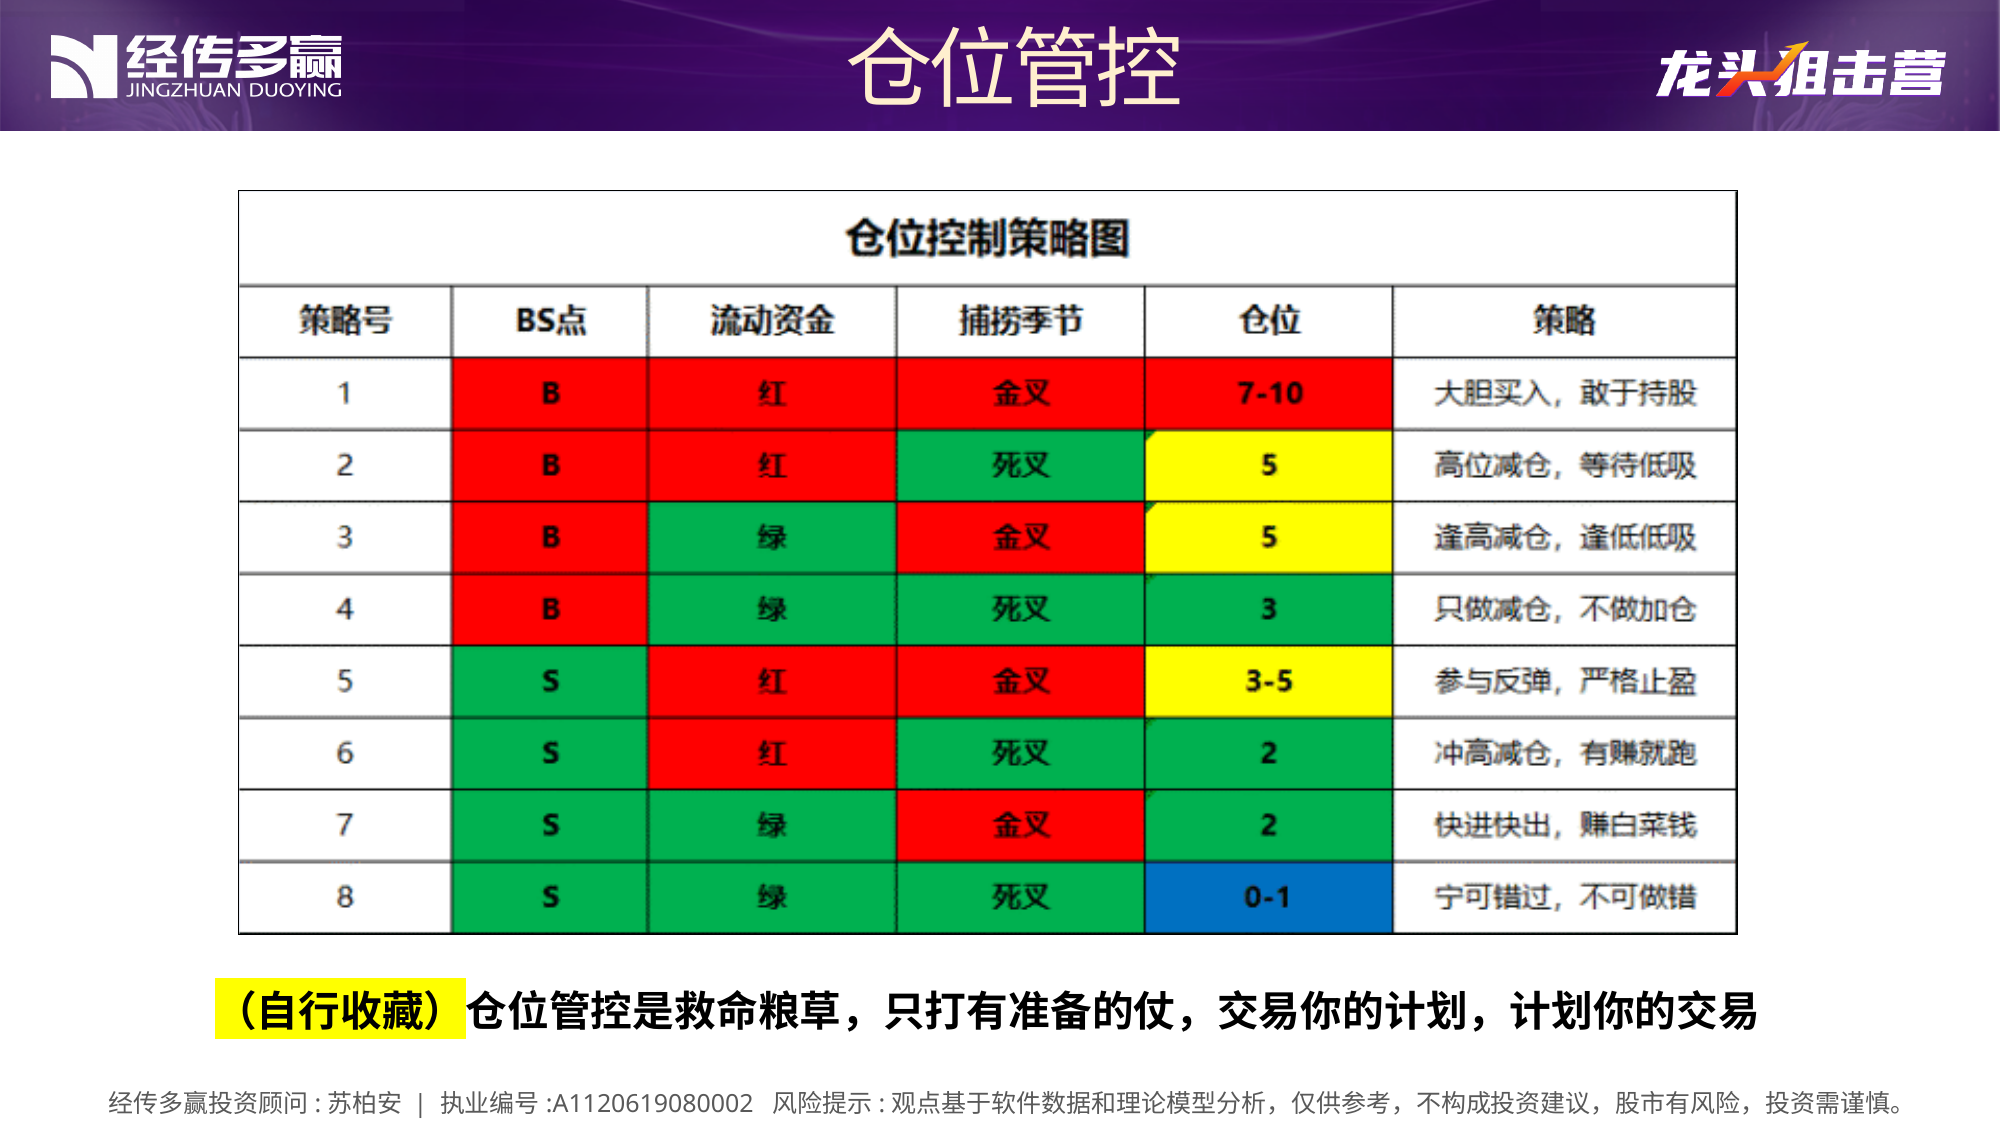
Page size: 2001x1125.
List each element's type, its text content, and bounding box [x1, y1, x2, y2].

picture [0, 0, 2000, 131]
text_box （自行收藏）仓位管控是救命粮草，只打有准备的仗，交易你的计划，计划你的交易 [200, 977, 1829, 1043]
picture [238, 190, 1738, 935]
text_box 仓位管控 [14, 5, 2000, 125]
